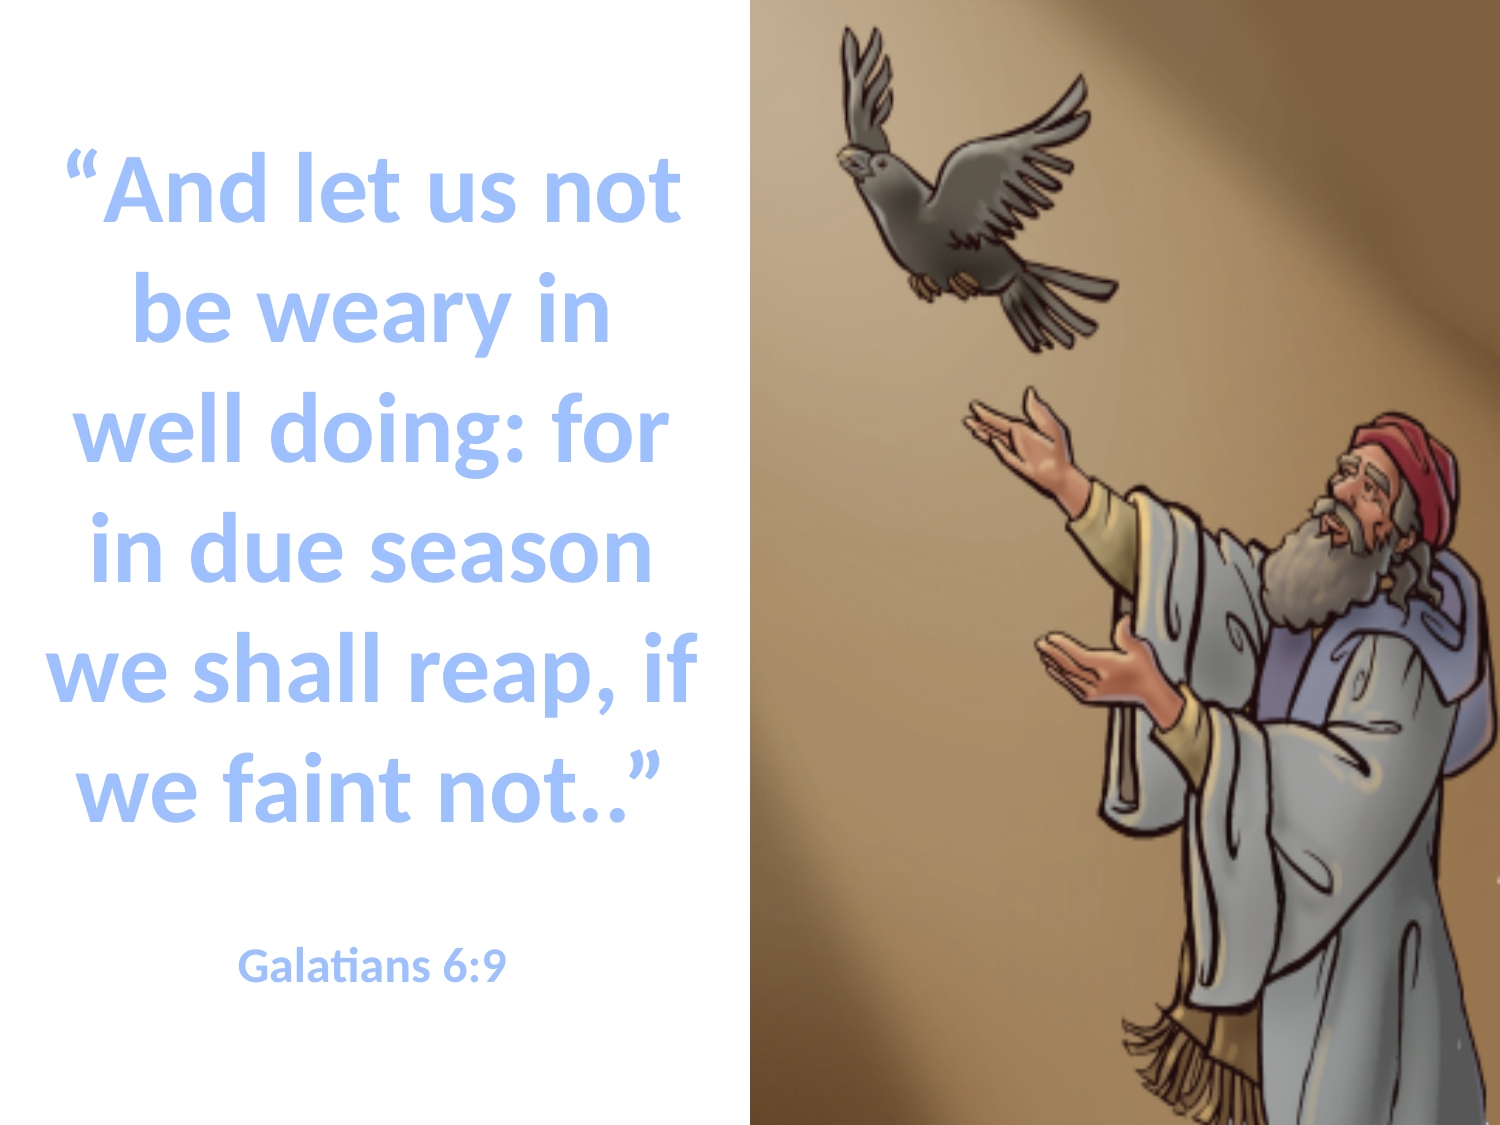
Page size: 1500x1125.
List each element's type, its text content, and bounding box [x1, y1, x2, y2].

text_box “And let us not be weary in well doing: for in due season we shall reap, if we faint not..” Galatians 6:9 [29, 115, 715, 1000]
picture [749, 0, 1500, 1125]
